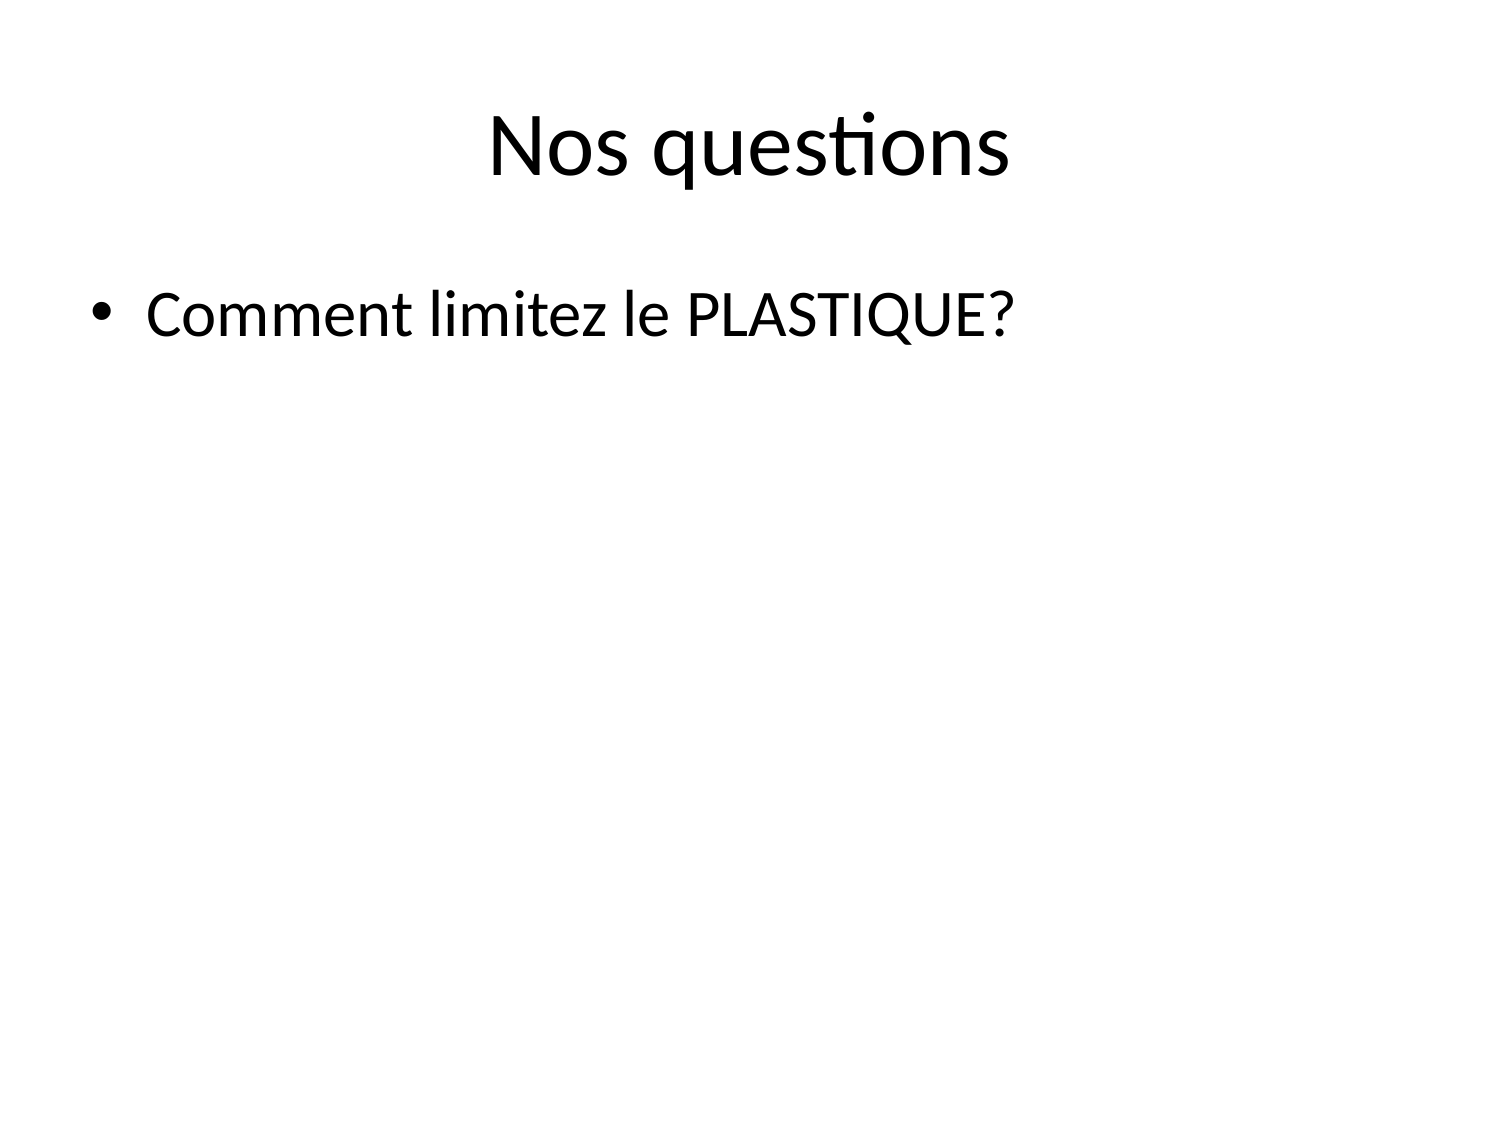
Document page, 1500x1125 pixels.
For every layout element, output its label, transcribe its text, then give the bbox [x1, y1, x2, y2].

list Comment limitez le PLASTIQUE? [75, 262, 1425, 1005]
title Nos questions [75, 45, 1425, 233]
